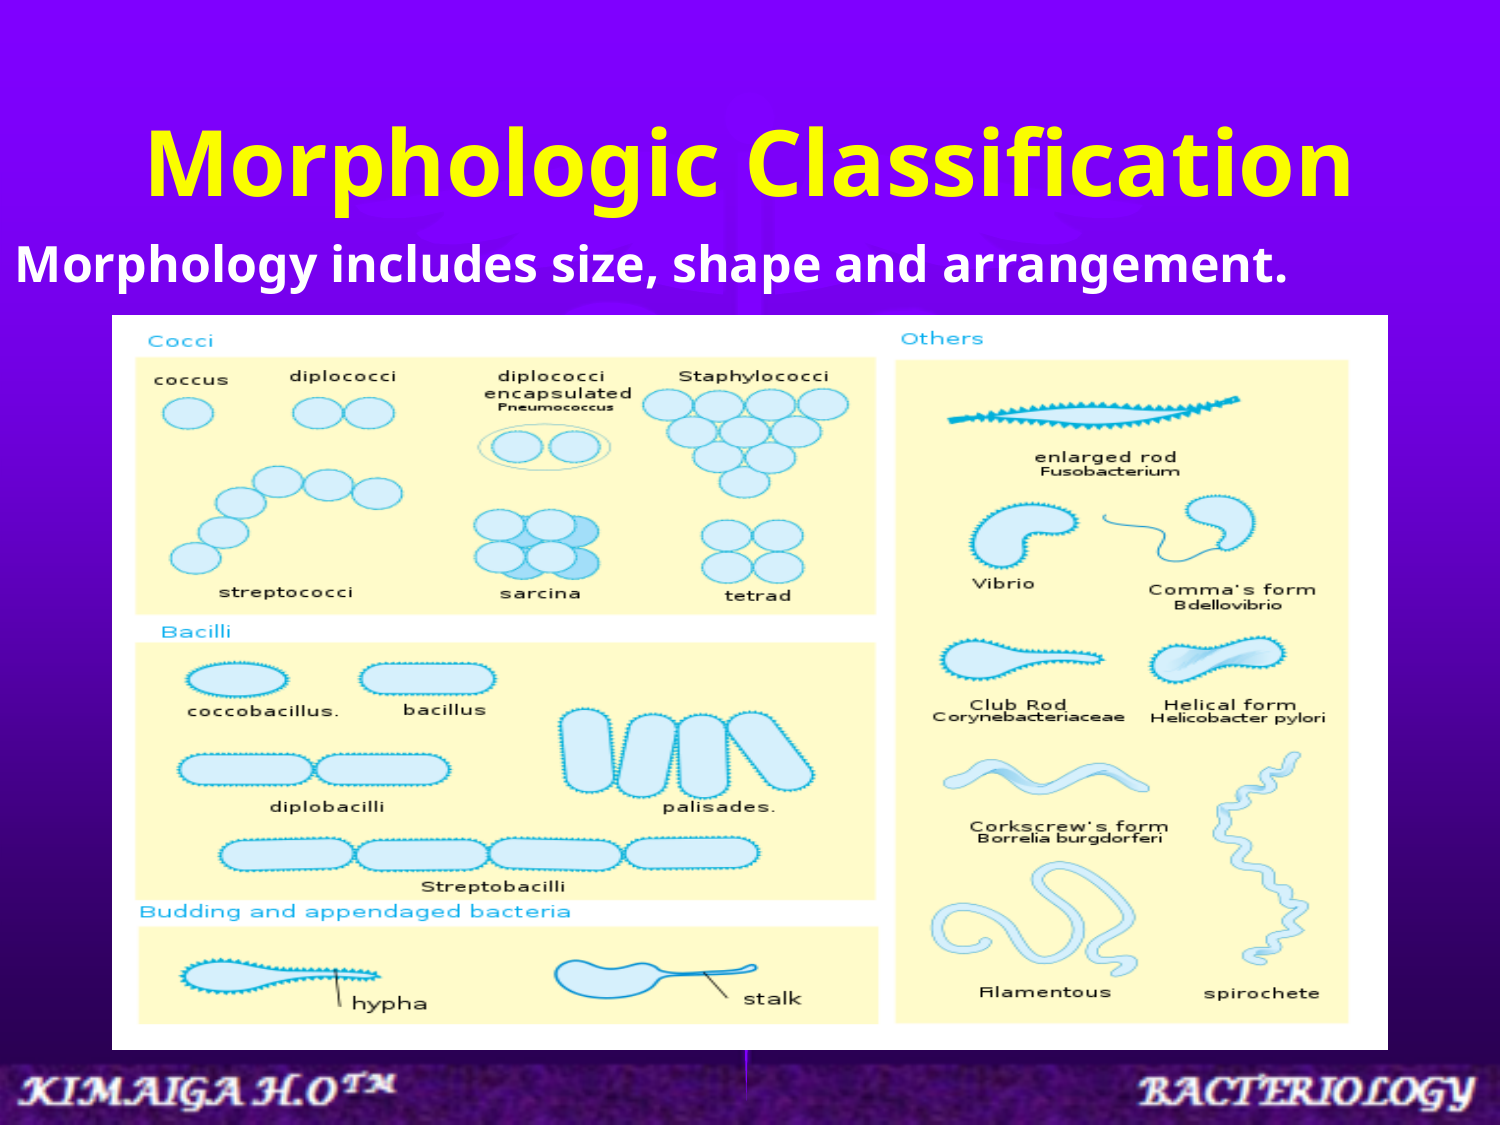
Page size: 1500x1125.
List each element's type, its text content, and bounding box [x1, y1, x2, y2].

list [112, 315, 1388, 1051]
picture [0, 0, 1500, 224]
title Morphologic Classification [112, 65, 1388, 224]
picture [0, 300, 1500, 1125]
text_box Morphology includes size, shape and arrangement. [0, 224, 1500, 300]
